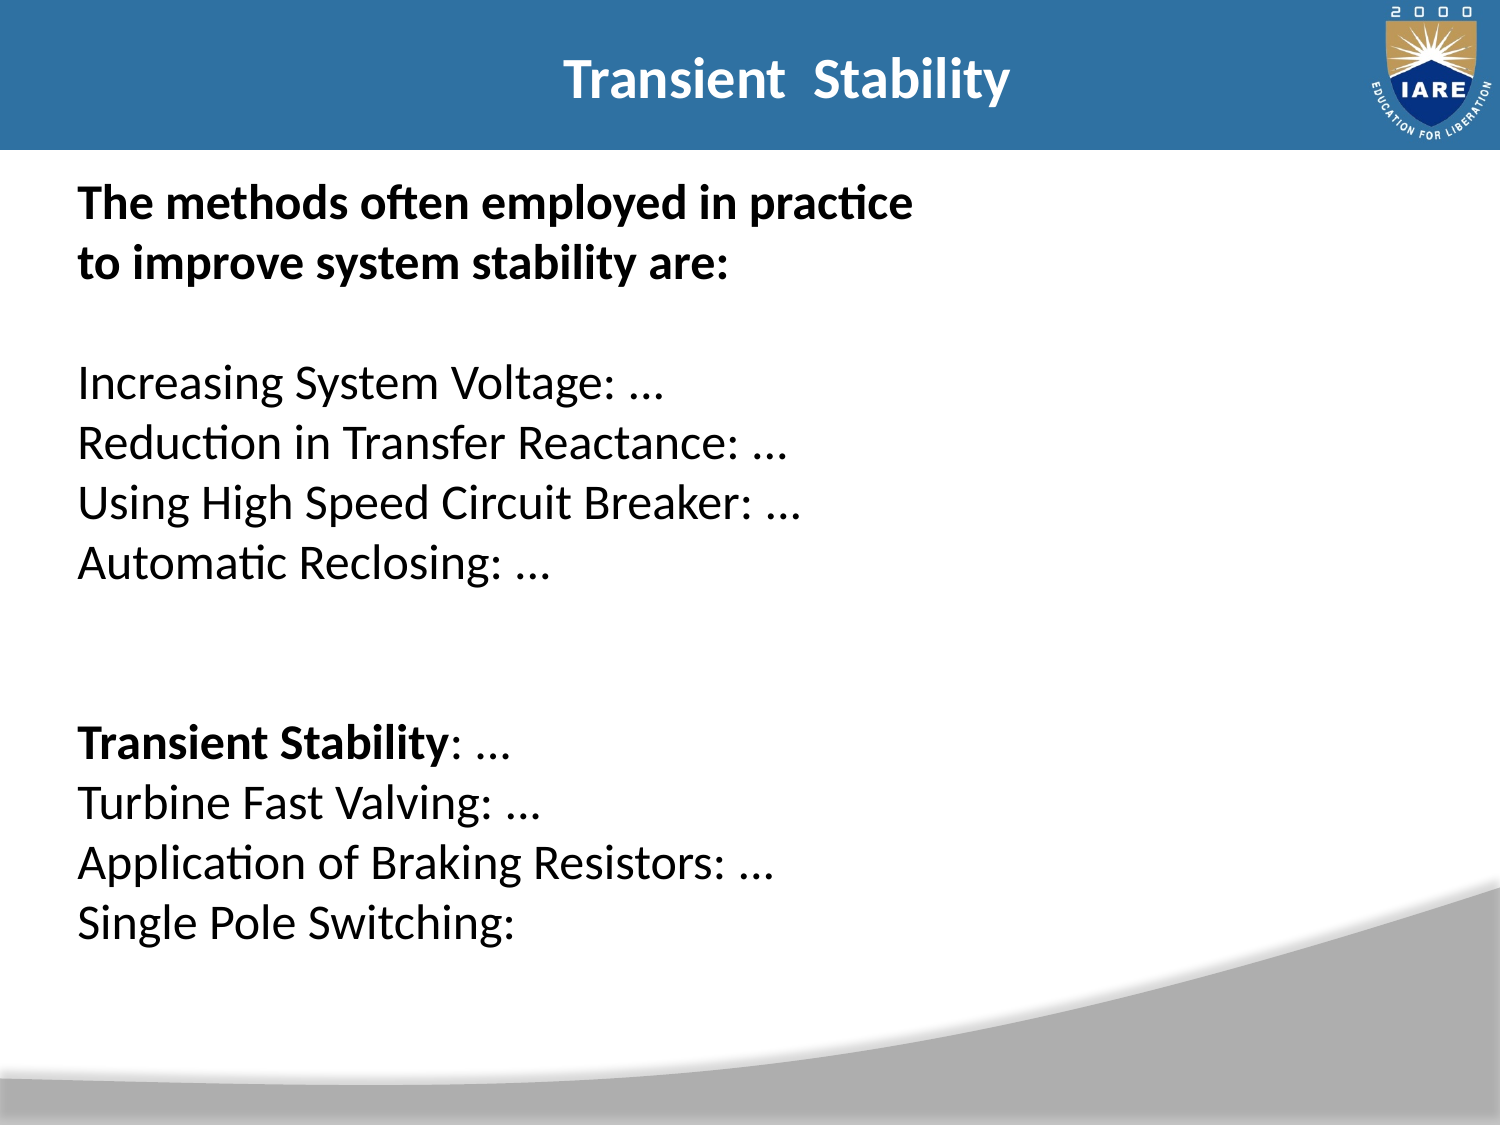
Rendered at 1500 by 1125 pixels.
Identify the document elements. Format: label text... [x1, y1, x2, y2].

text_box The methods often employed in practice to improve system stability are: Increasing System Voltage: ... Reduction in Transfer Reactance: ... Using High Speed Circuit Breaker: ... Automatic Reclosing: ... Transient Stability: ... Turbine Fast Valving: ... Application of Braking Resistors: ... Single Pole Switching: [62, 162, 1463, 958]
text_box Transient Stability [0, 0, 1353, 151]
picture [1362, 0, 1500, 148]
